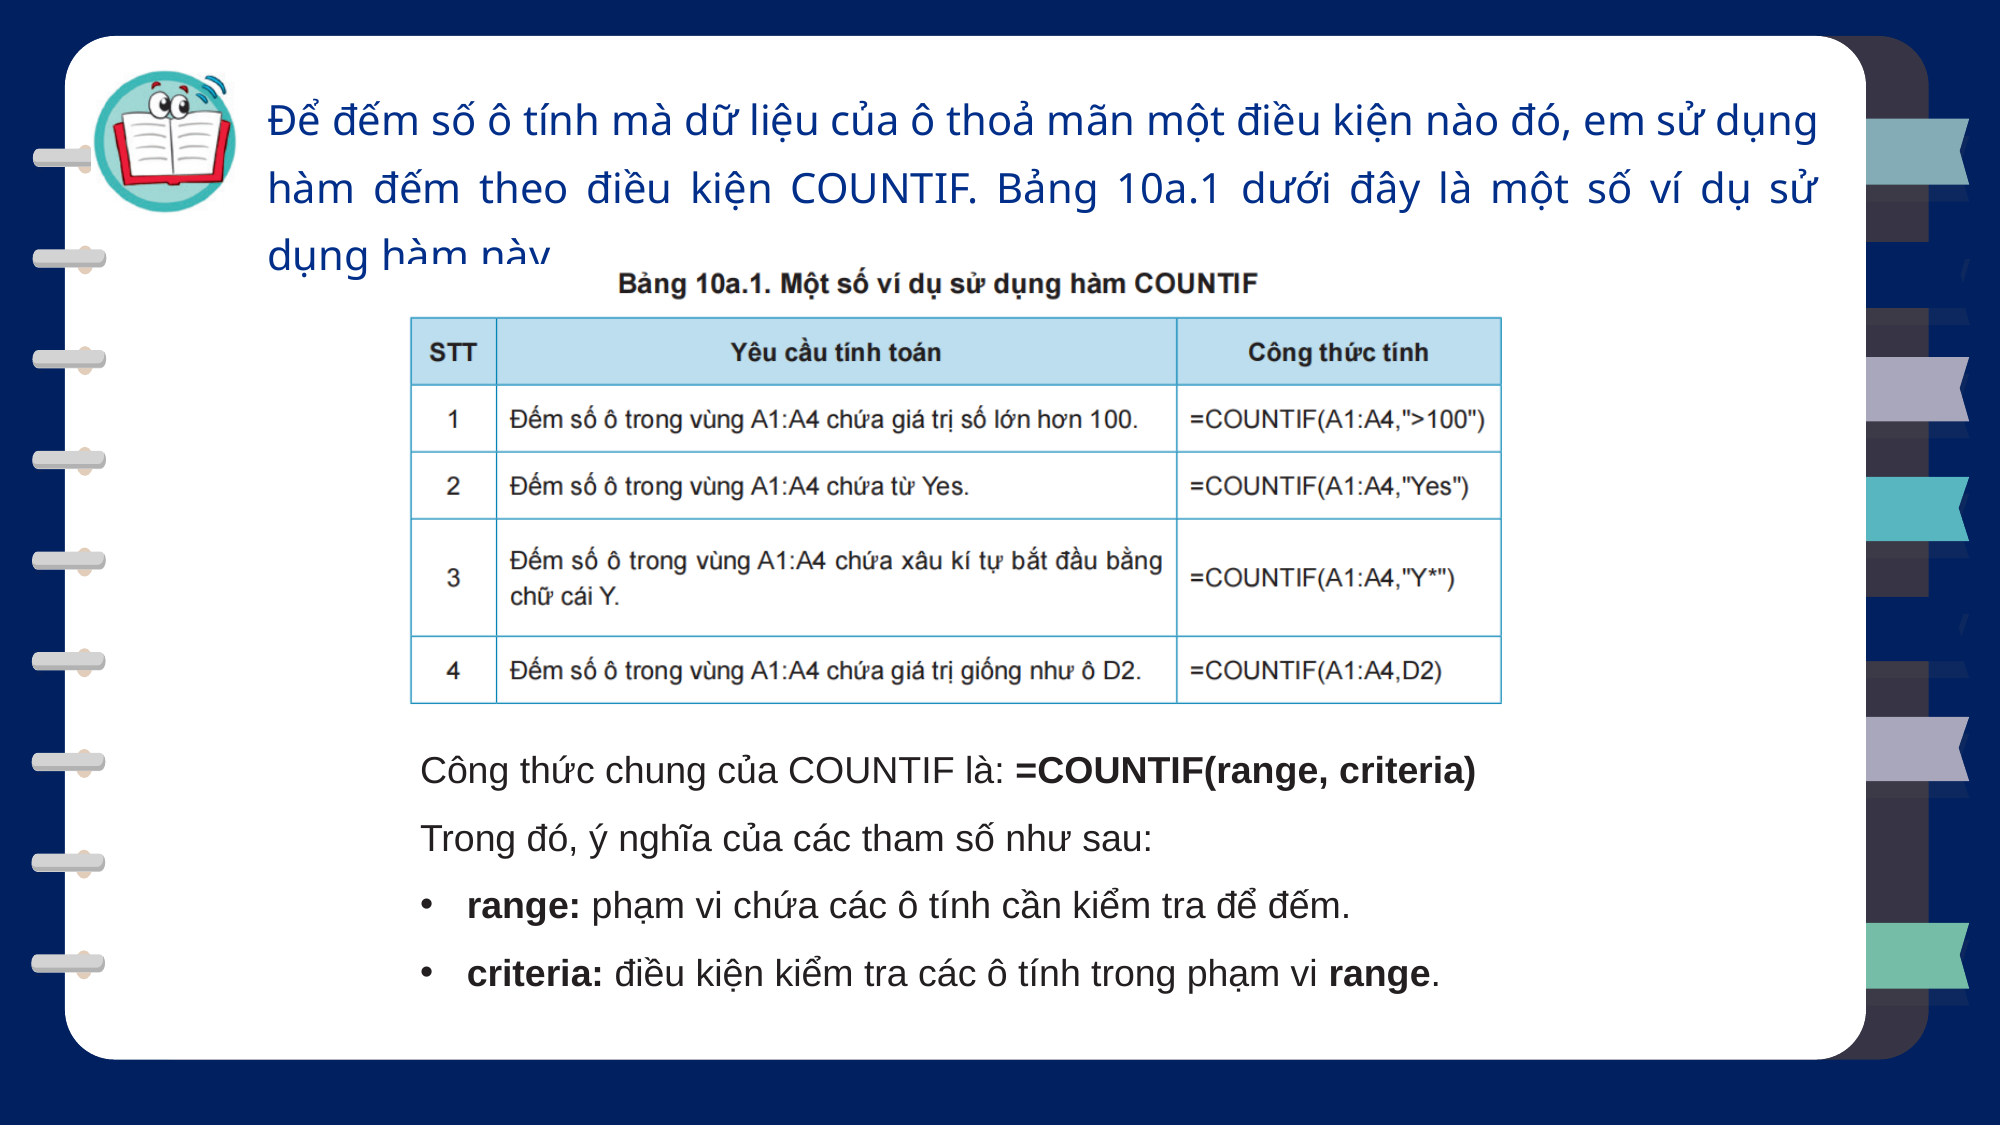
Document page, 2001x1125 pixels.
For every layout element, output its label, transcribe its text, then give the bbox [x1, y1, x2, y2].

text_box Công thức chung của COUNTIF là: =COUNTIF(range, criteria) Trong đó, ý nghĩa của các tham số như sau: range: phạm vi chứa các ô tính cần kiểm tra để đếm. criteria: điều kiện kiểm tra các ô tính trong phạm vi range. [405, 717, 1509, 1002]
picture [91, 69, 238, 215]
text_box Để đếm số ô tính mà dữ liệu của ô thoả mãn một điều kiện nào đó, em sử dụng hàm đếm theo điều kiện COUNTIF. Bảng 10a.1 dưới đây là một số ví dụ sử dụng hàm này. [237, 69, 1834, 287]
picture [397, 264, 1517, 717]
